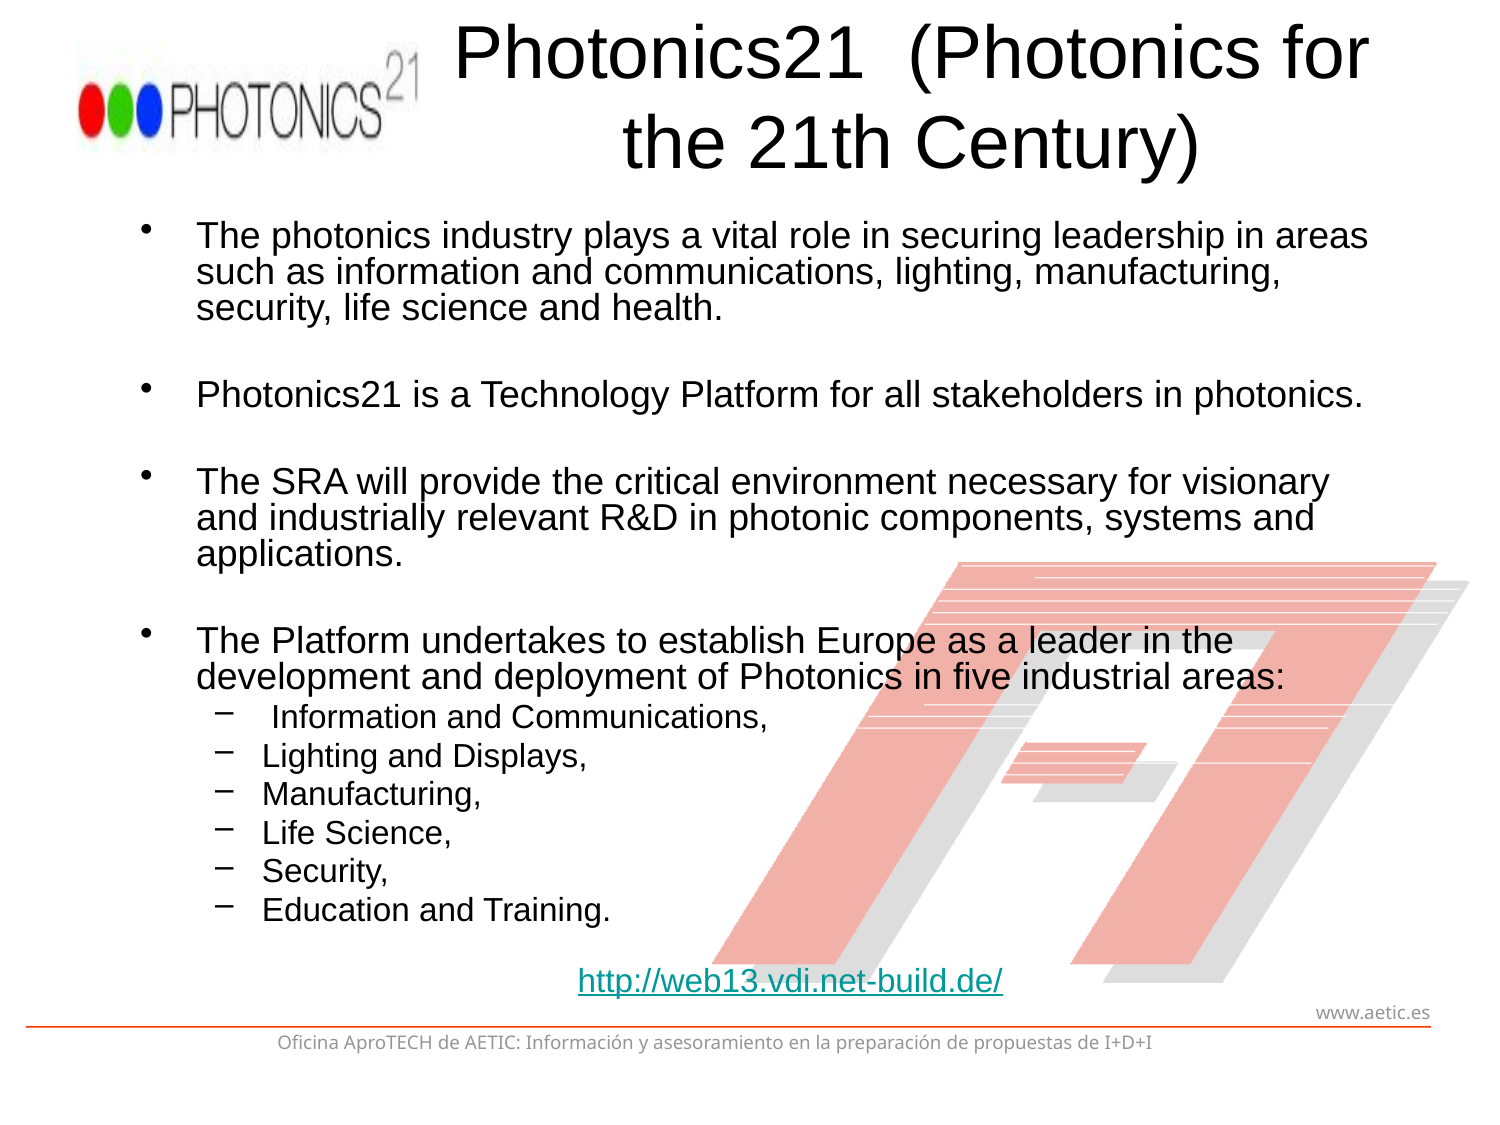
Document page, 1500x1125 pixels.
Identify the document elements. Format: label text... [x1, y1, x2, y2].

title Photonics21 (Photonics for the 21th Century) [399, 0, 1426, 188]
list The photonics industry plays a vital role in securing leadership in areas such as information and communications, lighting, manufacturing, security, life science and health. Photonics21 is a Technology Platform for all stakeholders in photonics. The SRA will provide the critical environment necessary for visionary and industrially relevant R&D in photonic components, systems and applications. The Platform undertakes to establish Europe as a leader in the development and deployment of Photonics in five industrial areas: Information and Communications, Lighting and Displays, Manufacturing, Life Science, Security, Education and Training. http://web13.vdi.net-build.de/ [124, 212, 1401, 1087]
picture [1401, 562, 1470, 983]
picture [76, 42, 422, 154]
